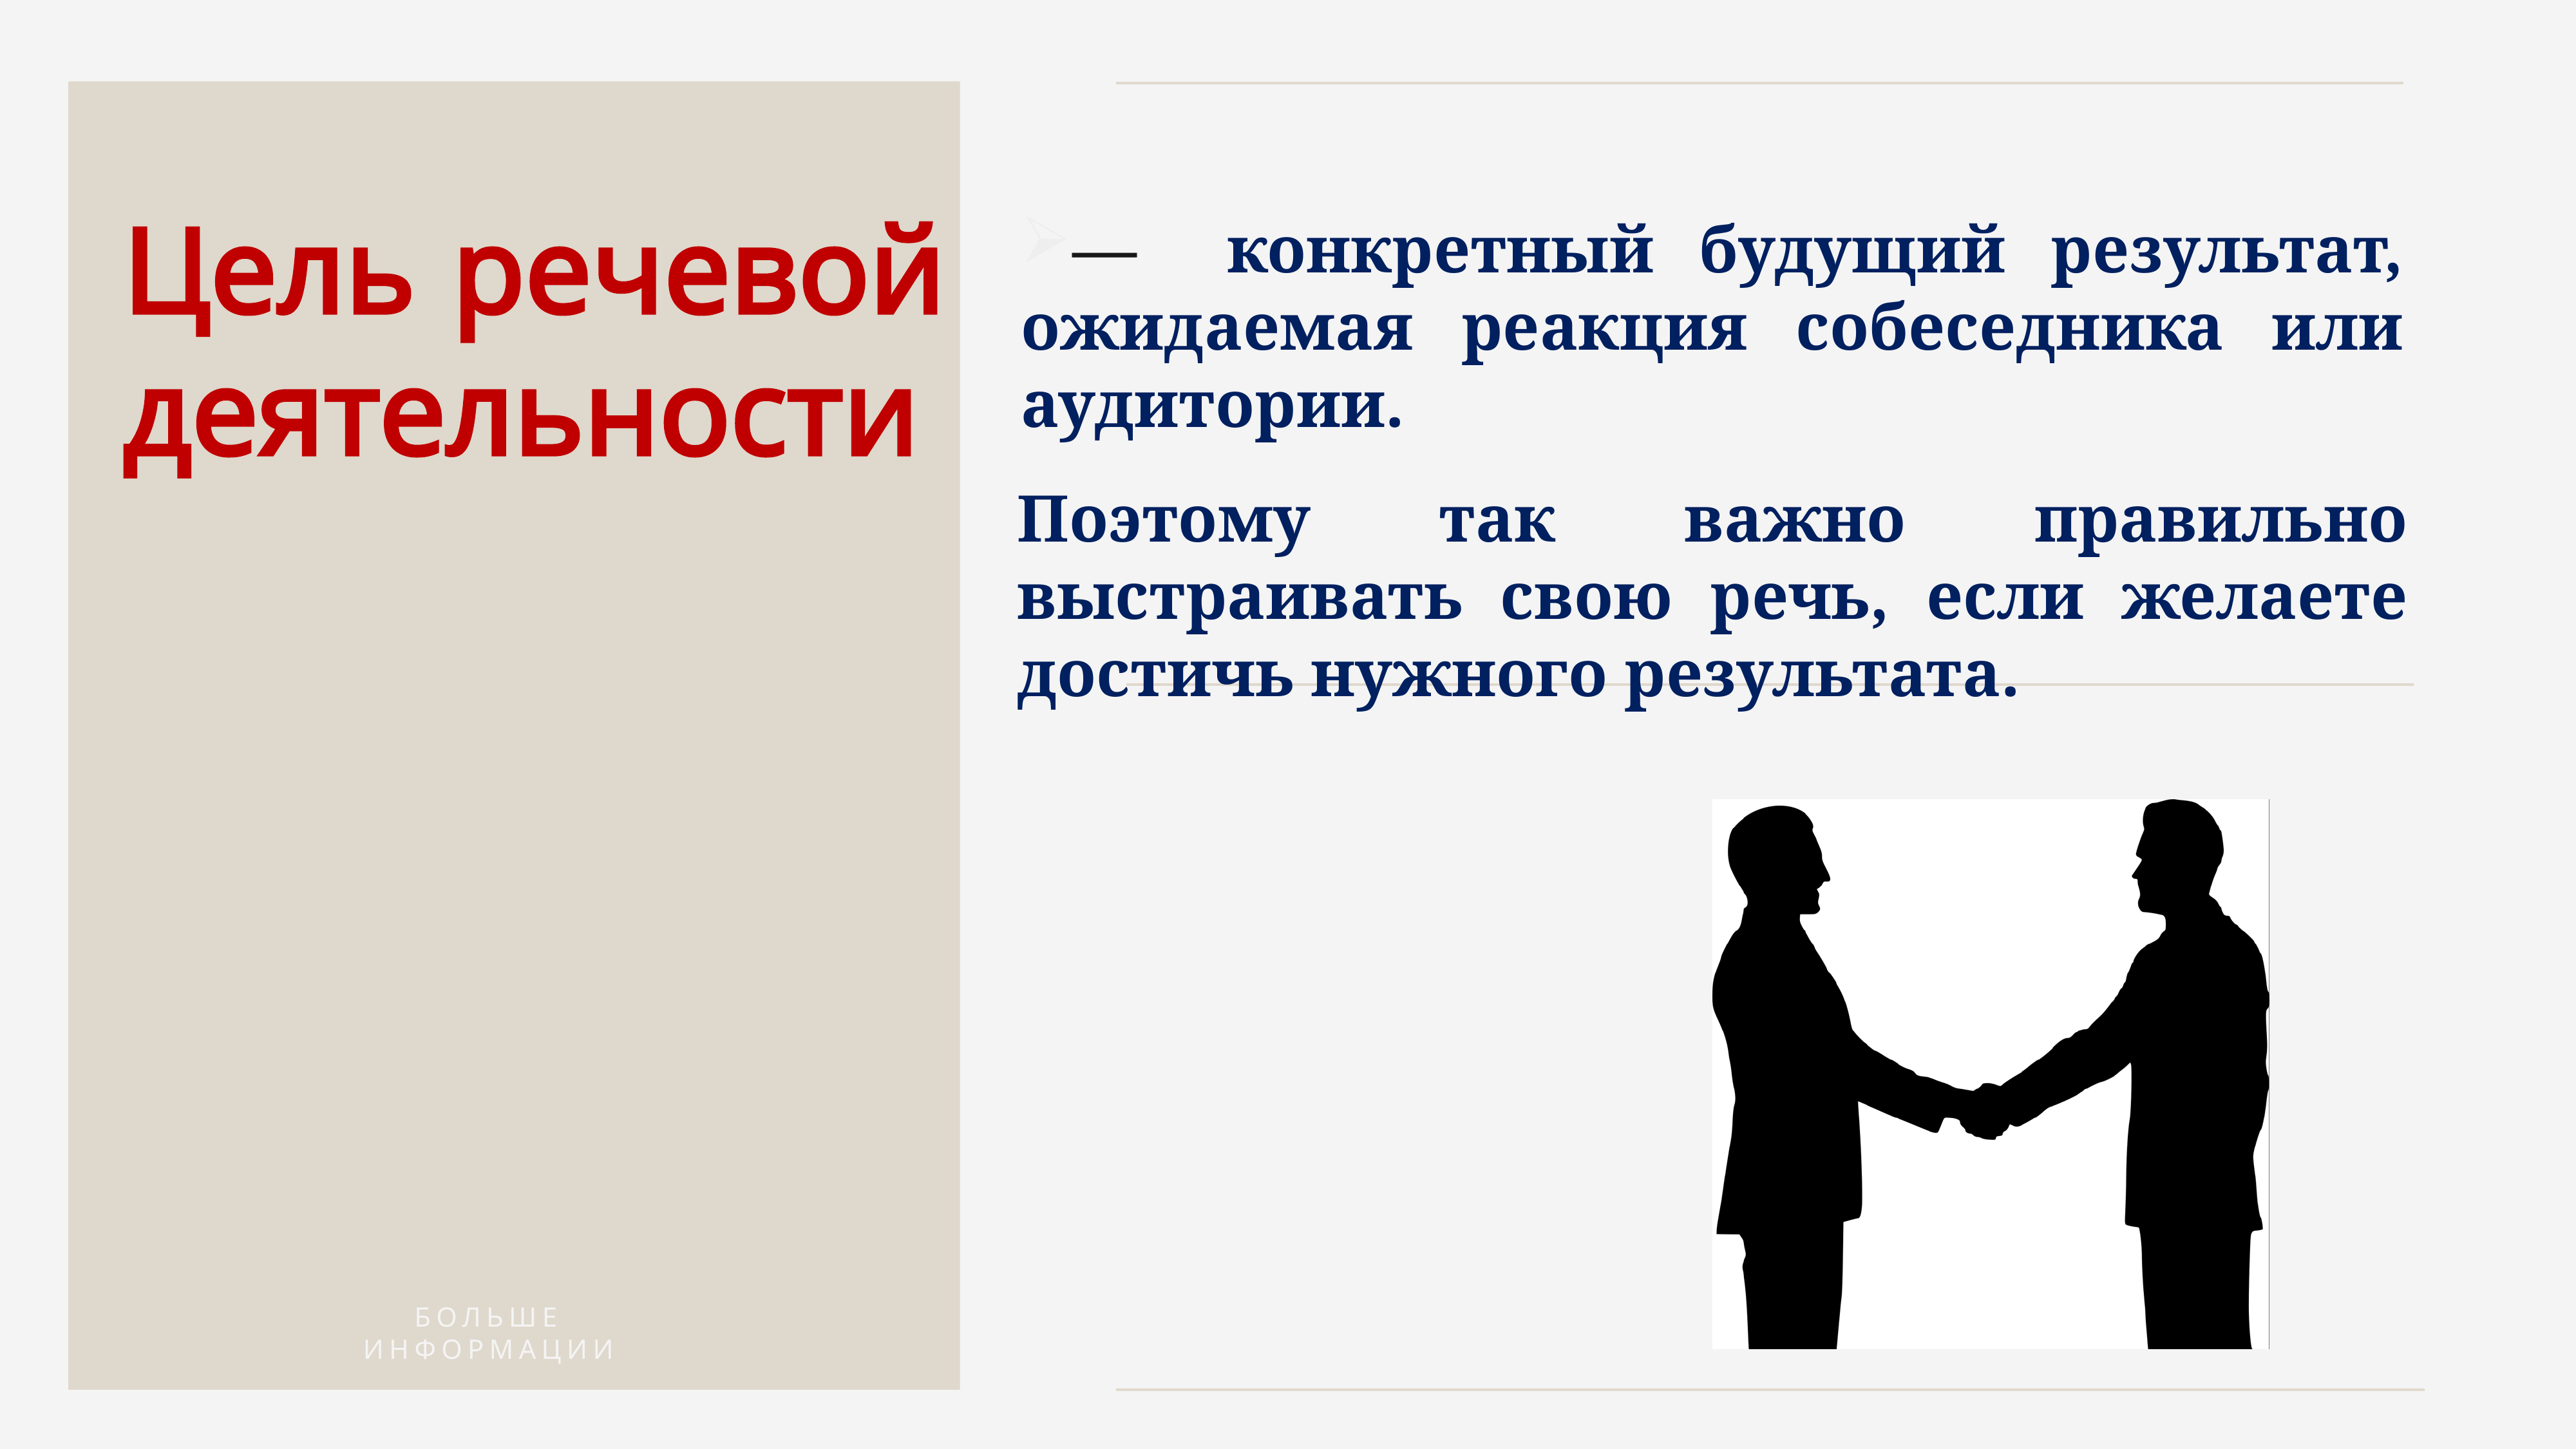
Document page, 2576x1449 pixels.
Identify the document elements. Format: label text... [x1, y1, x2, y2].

picture [1712, 799, 2269, 1350]
text_box — конкретный будущий результат, ожидаемая реакция собеседника или аудитории. [1011, 203, 2414, 445]
text_box Цель речевой деятельности [118, 189, 1010, 484]
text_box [1011, 472, 2425, 1390]
text_box [68, 81, 960, 1390]
